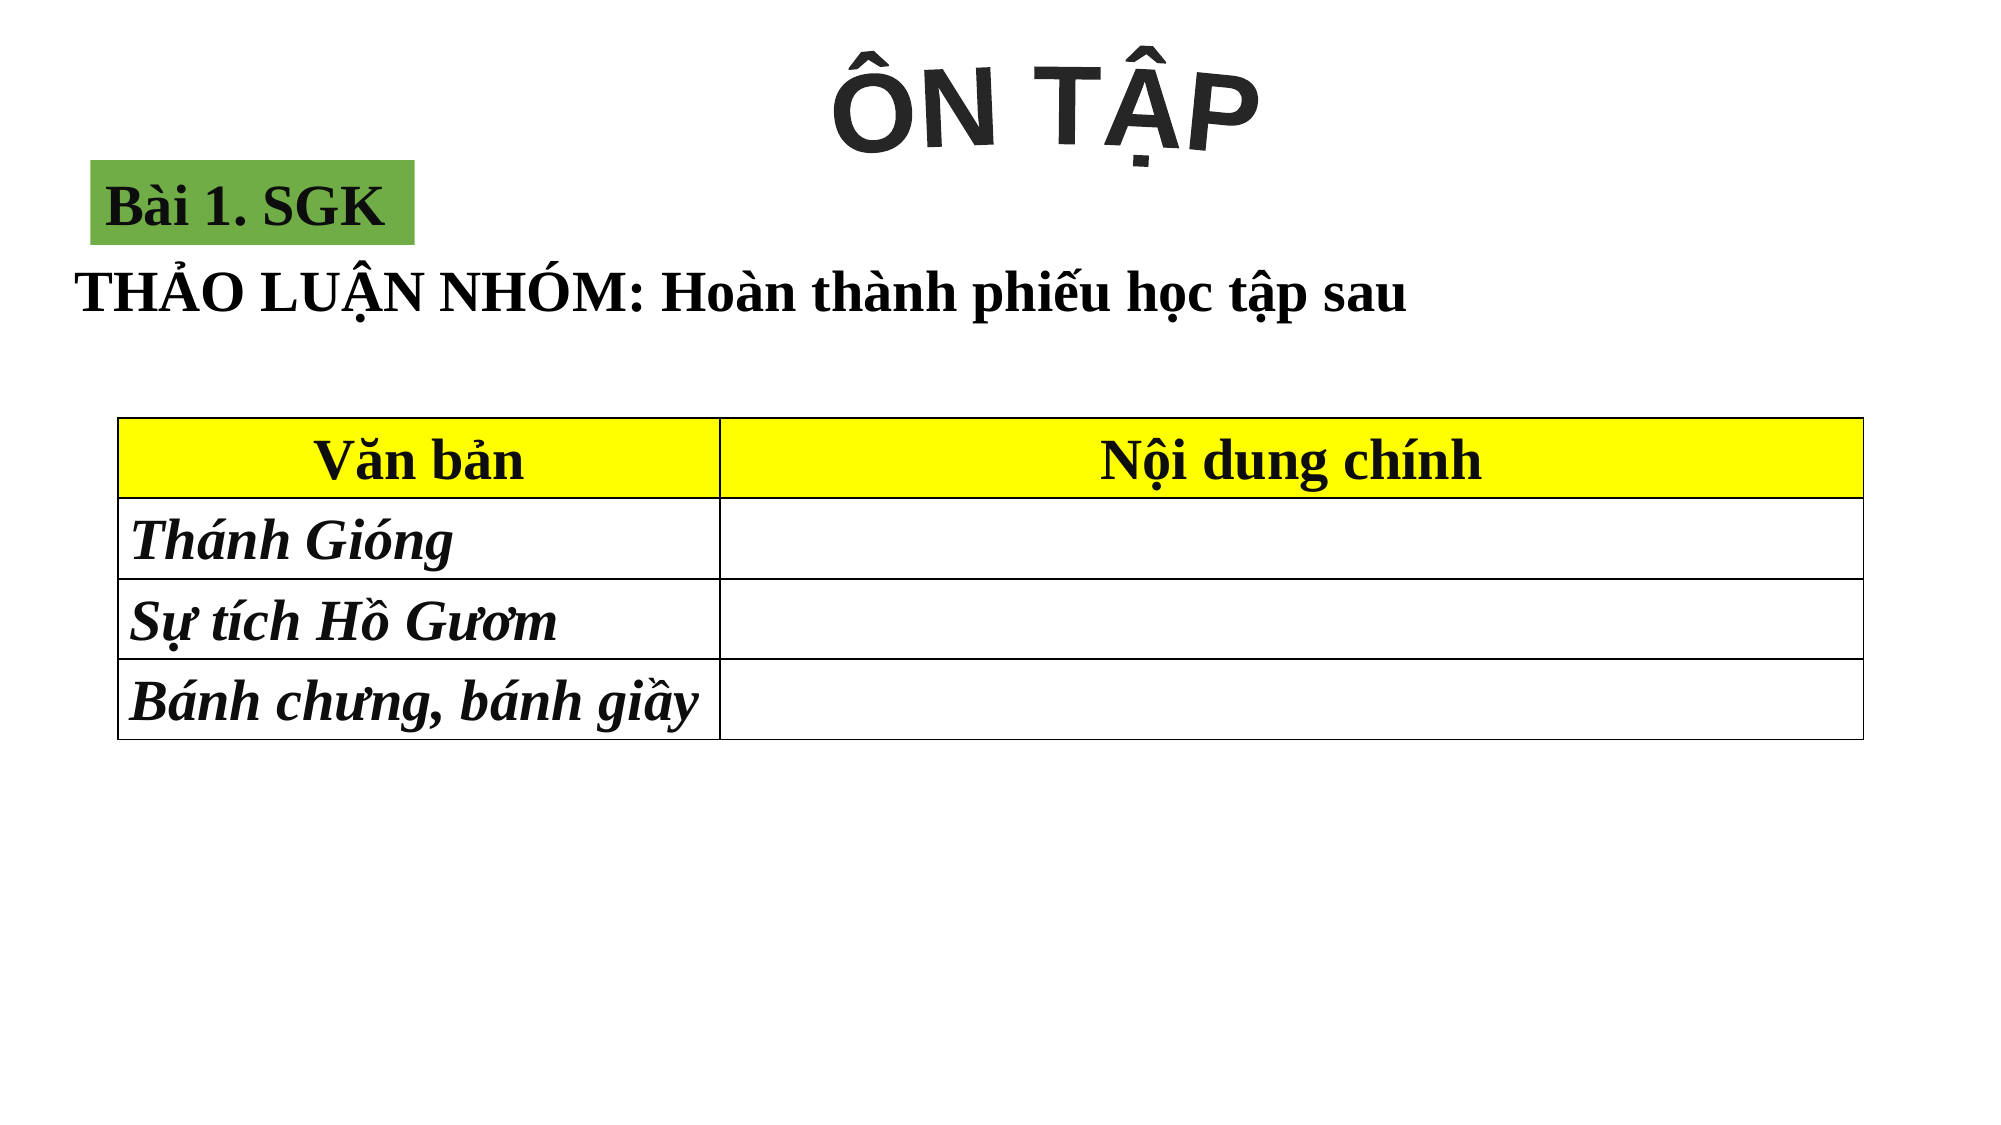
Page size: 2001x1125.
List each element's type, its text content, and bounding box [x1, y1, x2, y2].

table_cell [721, 580, 1863, 658]
table_cell Sự tích Hồ Gươm [119, 580, 719, 658]
table_header Nội dung chính [721, 419, 1863, 497]
table_cell [721, 660, 1863, 739]
table_header Văn bản [119, 419, 719, 497]
table_cell [721, 499, 1863, 578]
text_box THẢO LUẬN NHÓM: Hoàn thành phiếu học tập sau [60, 245, 1424, 331]
table_cell Bánh chưng, bánh giầy [119, 660, 719, 739]
table_cell Thánh Gióng [119, 499, 719, 578]
text_box Bài 1. SGK [90, 160, 415, 245]
